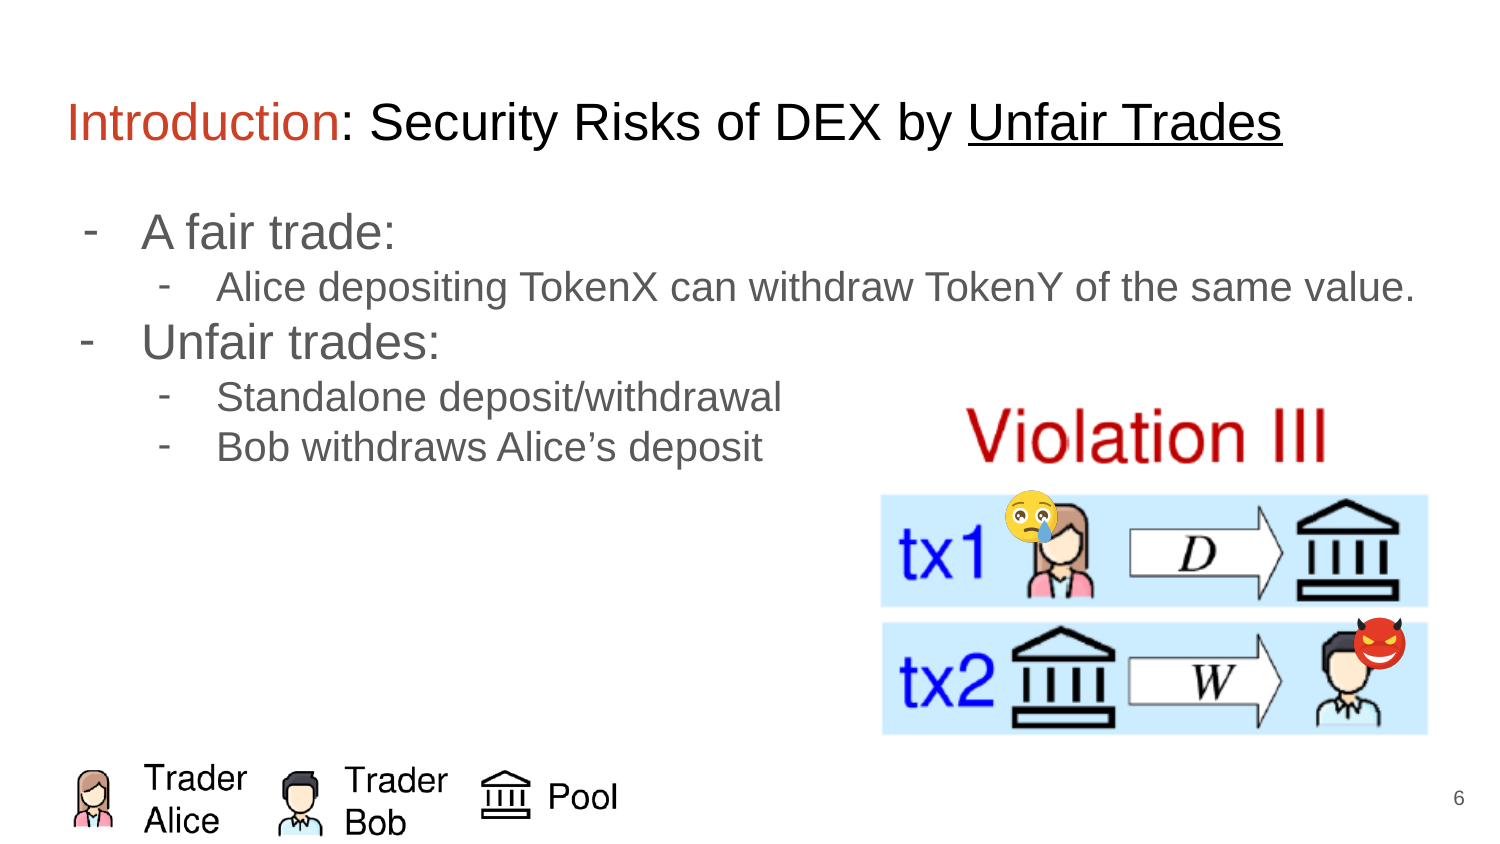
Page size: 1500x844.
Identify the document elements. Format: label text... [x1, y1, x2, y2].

picture [862, 383, 1462, 763]
picture [61, 749, 633, 844]
slide_number ‹#› [1389, 764, 1480, 830]
title Introduction: Security Risks of DEX by Unfair Trades [51, 72, 1449, 167]
list A fair trade: Alice depositing TokenX can withdraw TokenY of the same value. Unfair trades: Standalone deposit/withdrawal Bob withdraws Alice’s deposit [51, 184, 1449, 676]
